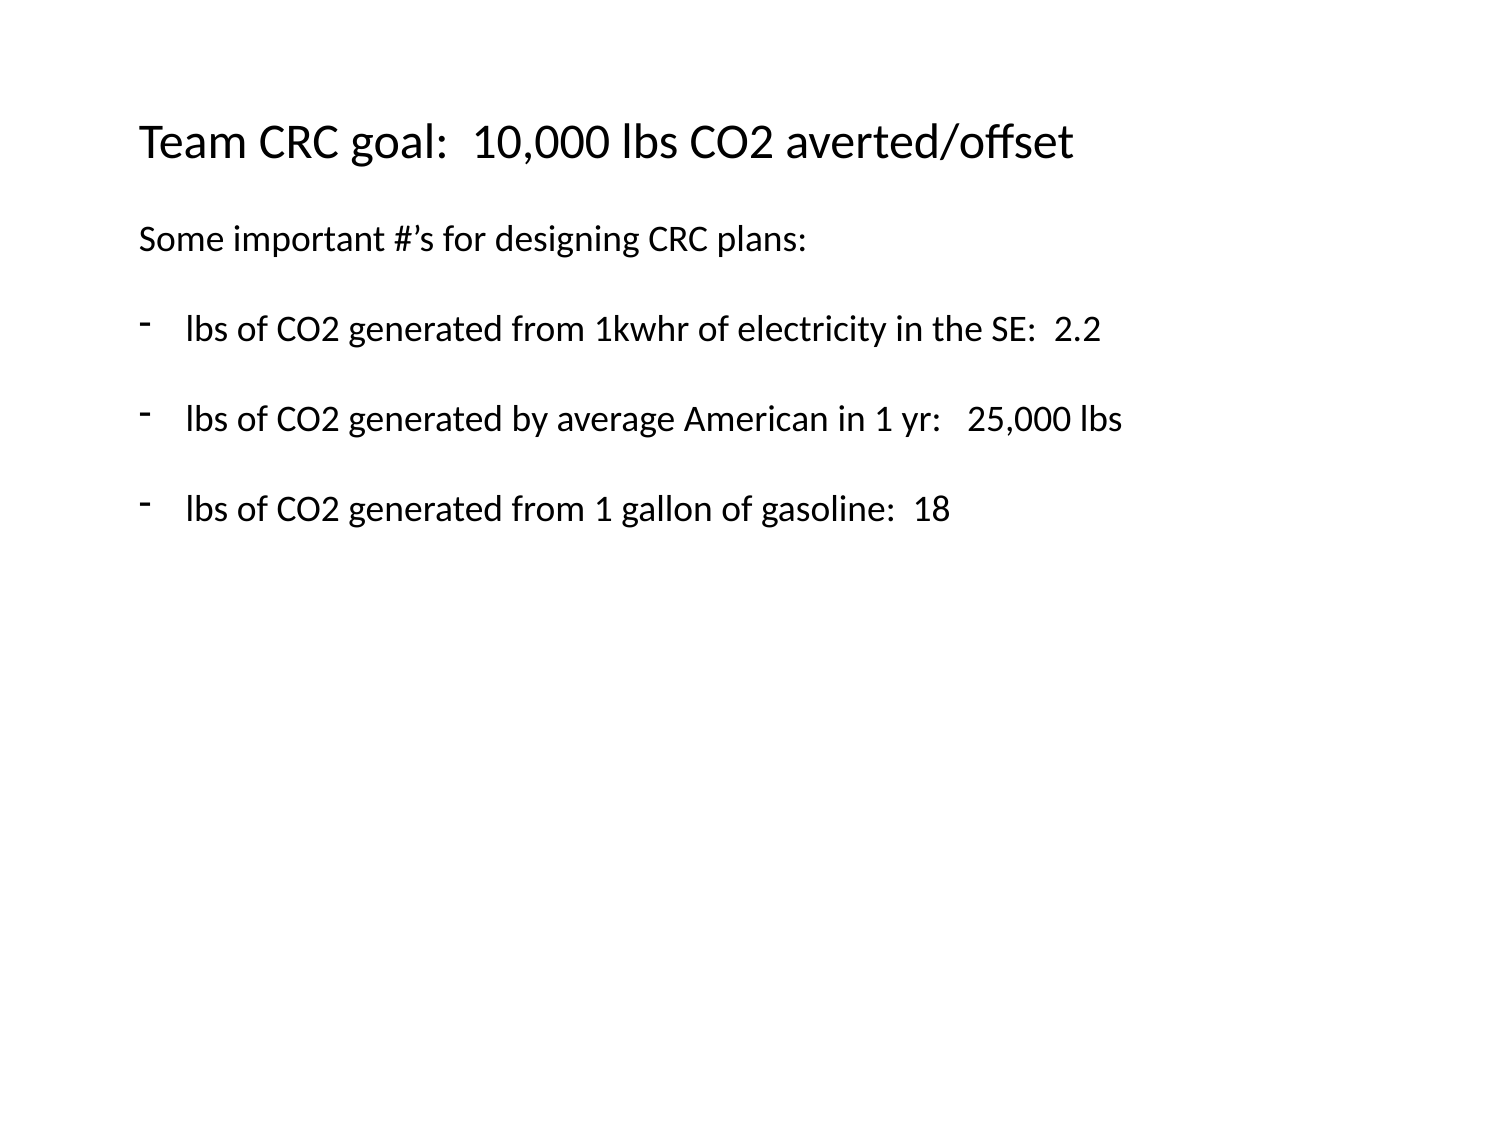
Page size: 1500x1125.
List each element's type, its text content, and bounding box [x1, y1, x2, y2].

text_box Team CRC goal: 10,000 lbs CO2 averted/offset Some important #’s for designing CRC plans: lbs of CO2 generated from 1kwhr of electricity in the SE: 2.2 lbs of CO2 generated by average American in 1 yr: 25,000 lbs lbs of CO2 generated from 1 gallon of gasoline: 18 [123, 101, 1139, 537]
